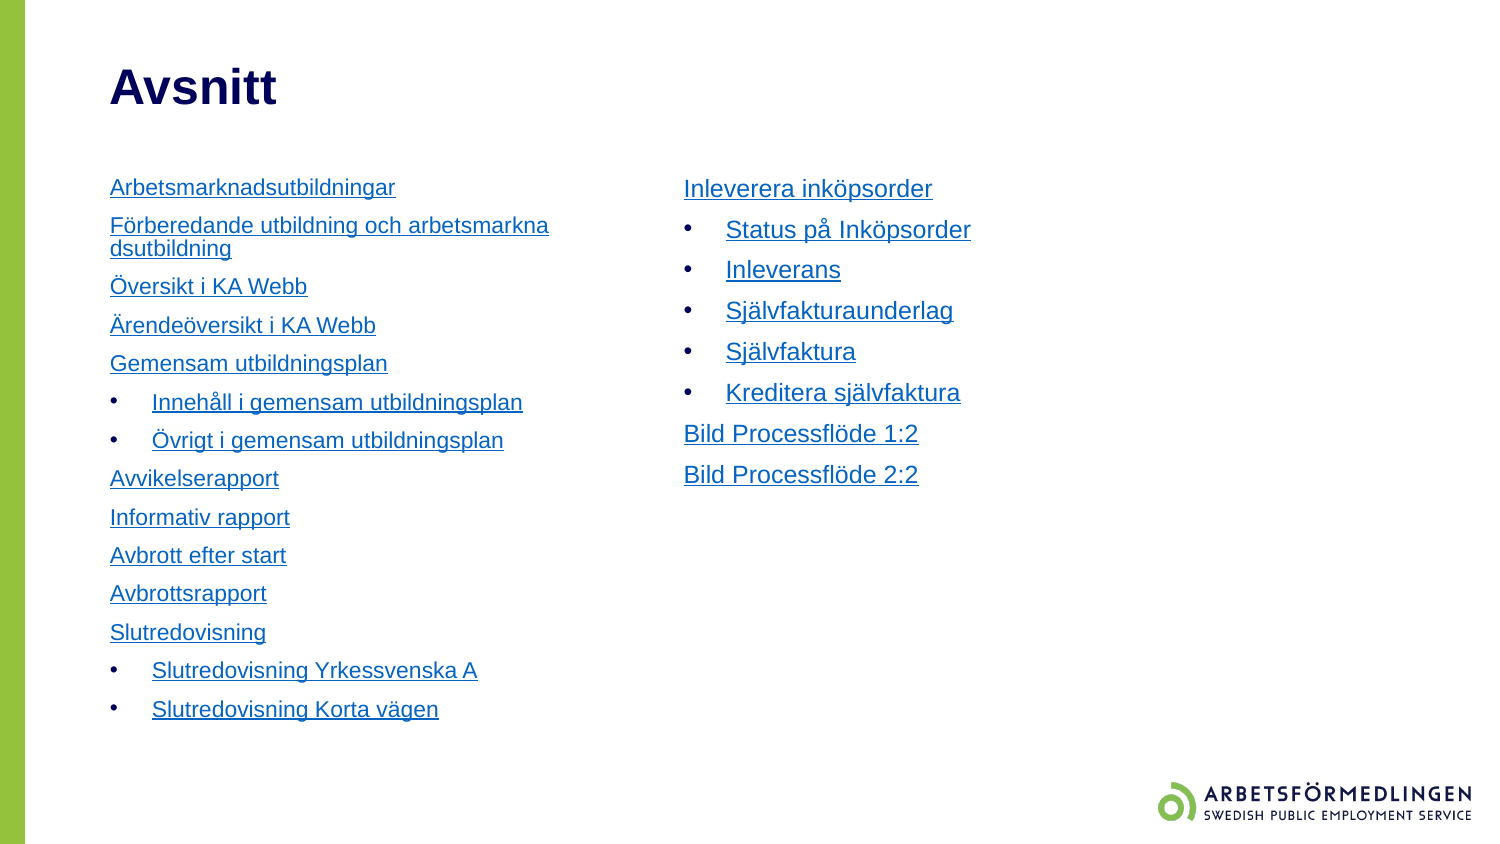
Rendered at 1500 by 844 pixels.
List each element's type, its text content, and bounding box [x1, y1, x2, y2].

list Arbetsmarknadsutbildningar Förberedande utbildning och arbetsmarknadsutbildning Översikt i KA Webb Ärendeöversikt i KA Webb Gemensam utbildningsplan Innehåll i gemensam utbildningsplan Övrigt i gemensam utbildningsplan Avvikelserapport Informativ rapport Avbrott efter start Avbrottsrapport Slutredovisning Slutredovisning Yrkessvenska A Slutredovisning Korta vägen [109, 172, 557, 763]
list Inleverera inköpsorder Status på Inköpsorder Inleverans Självfakturaunderlag Självfaktura Kreditera självfaktura Bild Processflöde 1:2 Bild Processflöde 2:2 [683, 172, 1087, 758]
title Avsnitt [109, 54, 1278, 117]
picture [1158, 782, 1471, 821]
